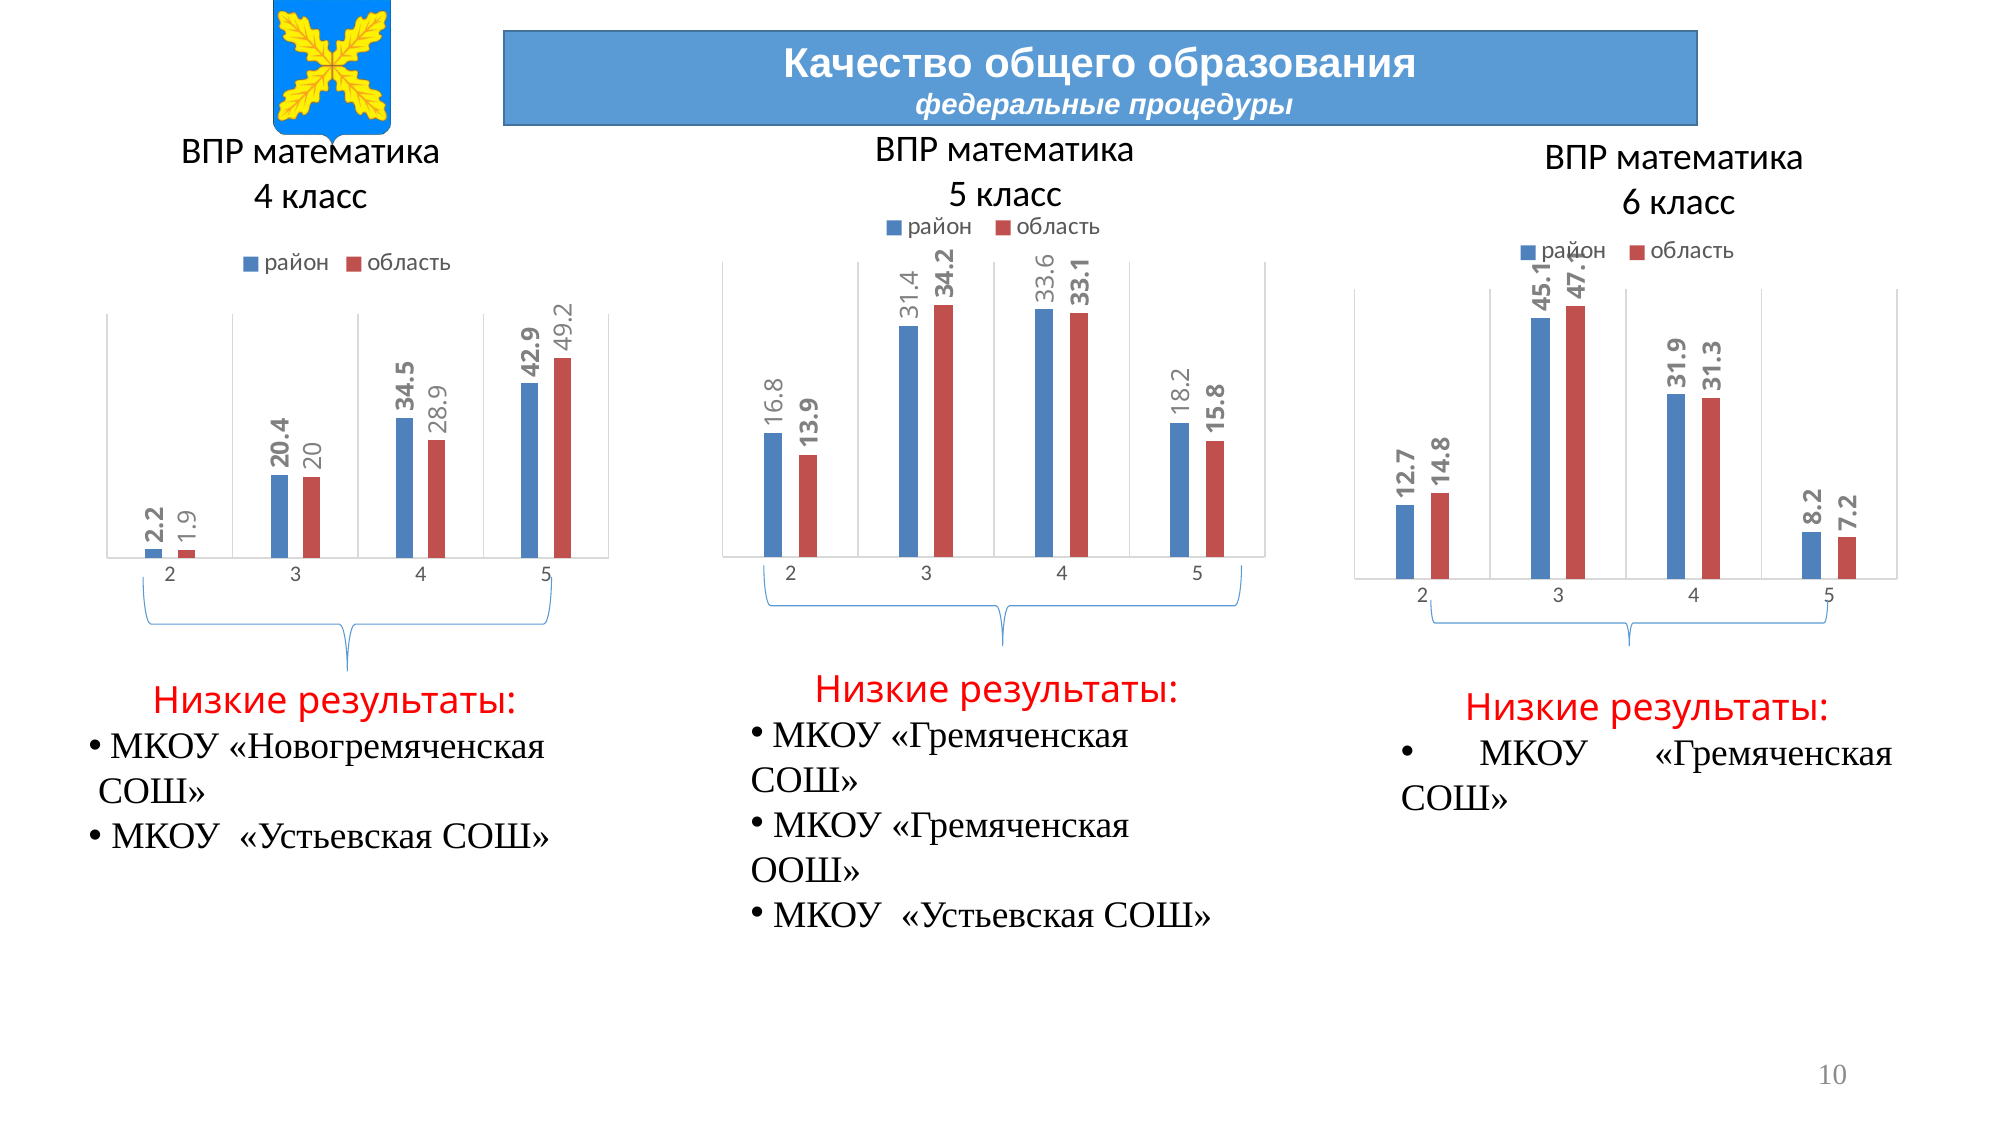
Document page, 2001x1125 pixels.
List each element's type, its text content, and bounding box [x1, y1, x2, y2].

slide_number 10 [1412, 1042, 1863, 1103]
chart [73, 234, 622, 608]
text_box ВПР математика 6 класс [1508, 124, 1849, 230]
text_box [144, 608, 551, 669]
chart [1343, 233, 1909, 617]
text_box ВПР математика 5 класс [835, 116, 1175, 206]
text_box Качество общего образования федеральные процедуры [503, 30, 1698, 126]
text_box [765, 595, 1240, 647]
text_box Низкие результаты: МКОУ «Гремяченская СОШ» [1386, 675, 1908, 871]
text_box Низкие результаты: МКОУ «Новогремяченская СОШ» МКОУ «Устьевская СОШ» [73, 669, 596, 864]
chart [711, 206, 1277, 595]
text_box Низкие результаты: МКОУ «Гремяченская СОШ» МКОУ «Гремяченская ООШ» МКОУ «Устьевская СОШ» [735, 657, 1258, 942]
text_box [1431, 617, 1827, 647]
picture [273, 0, 391, 147]
text_box ВПР математика 4 класс [140, 119, 481, 224]
